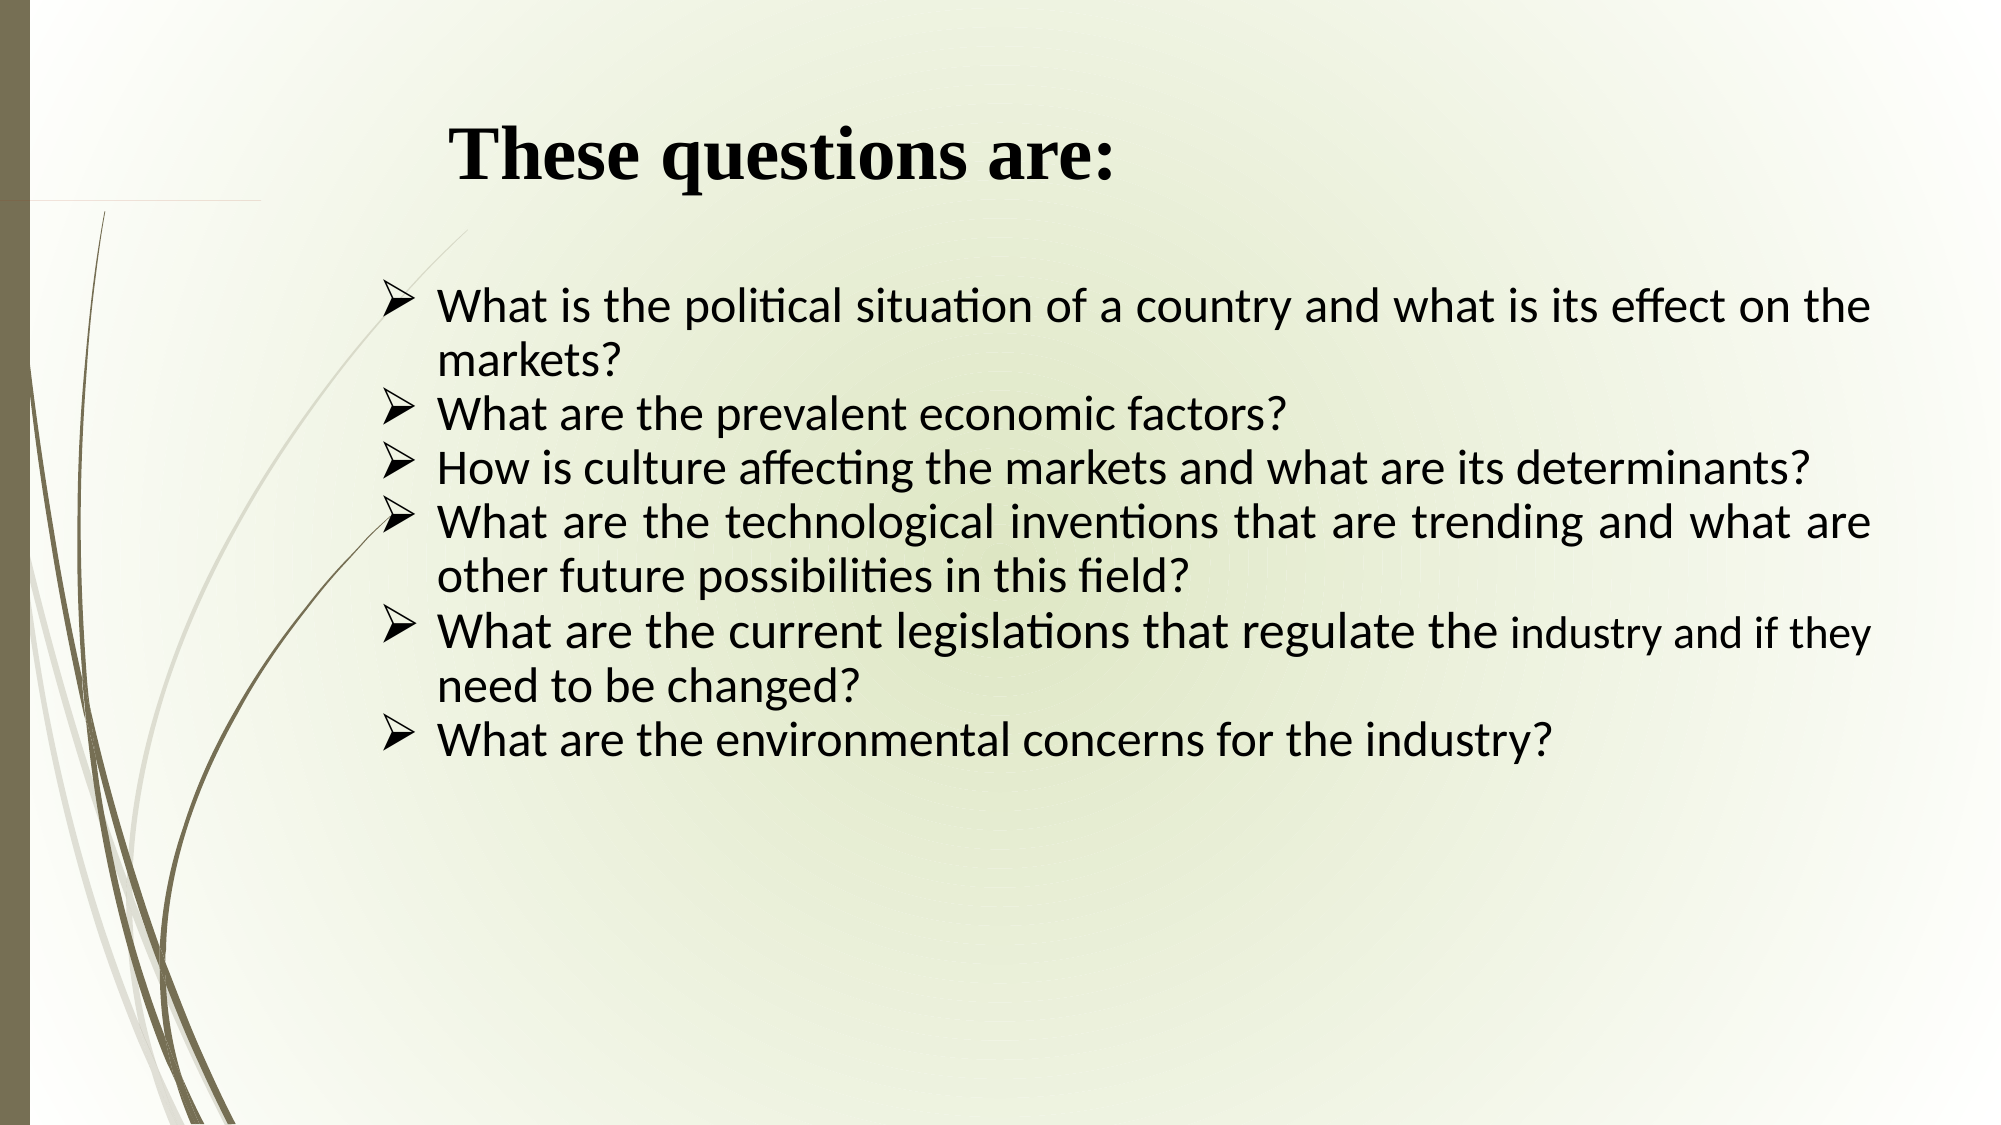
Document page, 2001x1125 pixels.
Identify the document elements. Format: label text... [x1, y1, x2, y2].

list What is the political situation of a country and what is its effect on the markets? What are the prevalent economic factors? How is culture affecting the markets and what are its determinants? What are the technological inventions that are trending and what are other future possibilities in this field? What are the current legislations that regulate the industry and if they need to be changed? What are the environmental concerns for the industry? [365, 271, 1888, 879]
title These questions are: [143, 94, 1444, 244]
